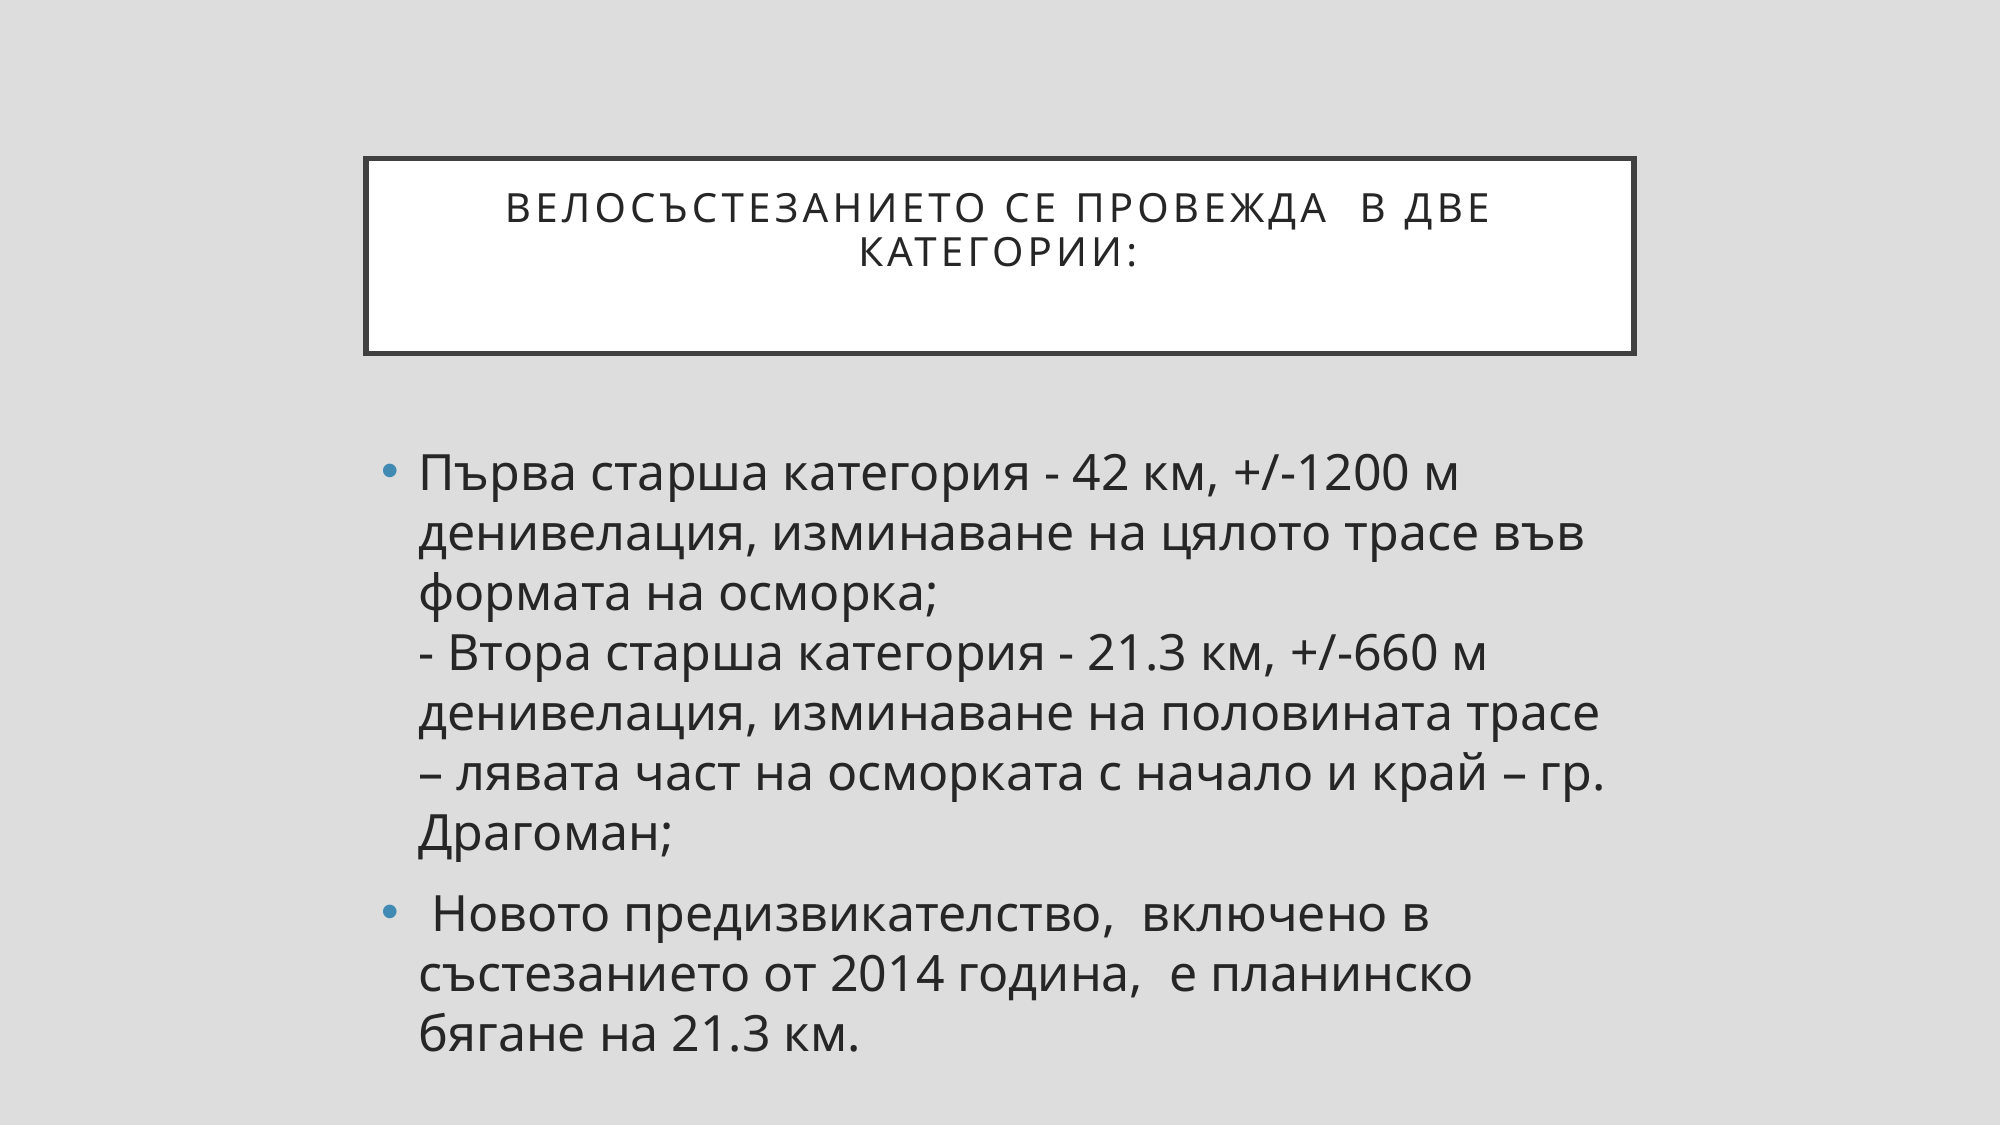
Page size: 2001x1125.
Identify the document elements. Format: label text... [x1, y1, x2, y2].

title Велосъстезанието се провежда в две категории: [363, 156, 1637, 356]
list Първа старша категория - 42 км, +/-1200 м денивелация, изминаване на цялото трасе във формата на осморка; - Втора старша категория - 21.3 км, +/-660 м денивелация, изминаване на половината трасе – лявата част на осморката с начало и край – гр. Драгоман; Новото предизвикателство, включено в състезанието от 2014 година, е планинско бягане на 21.3 км. [366, 432, 1634, 942]
